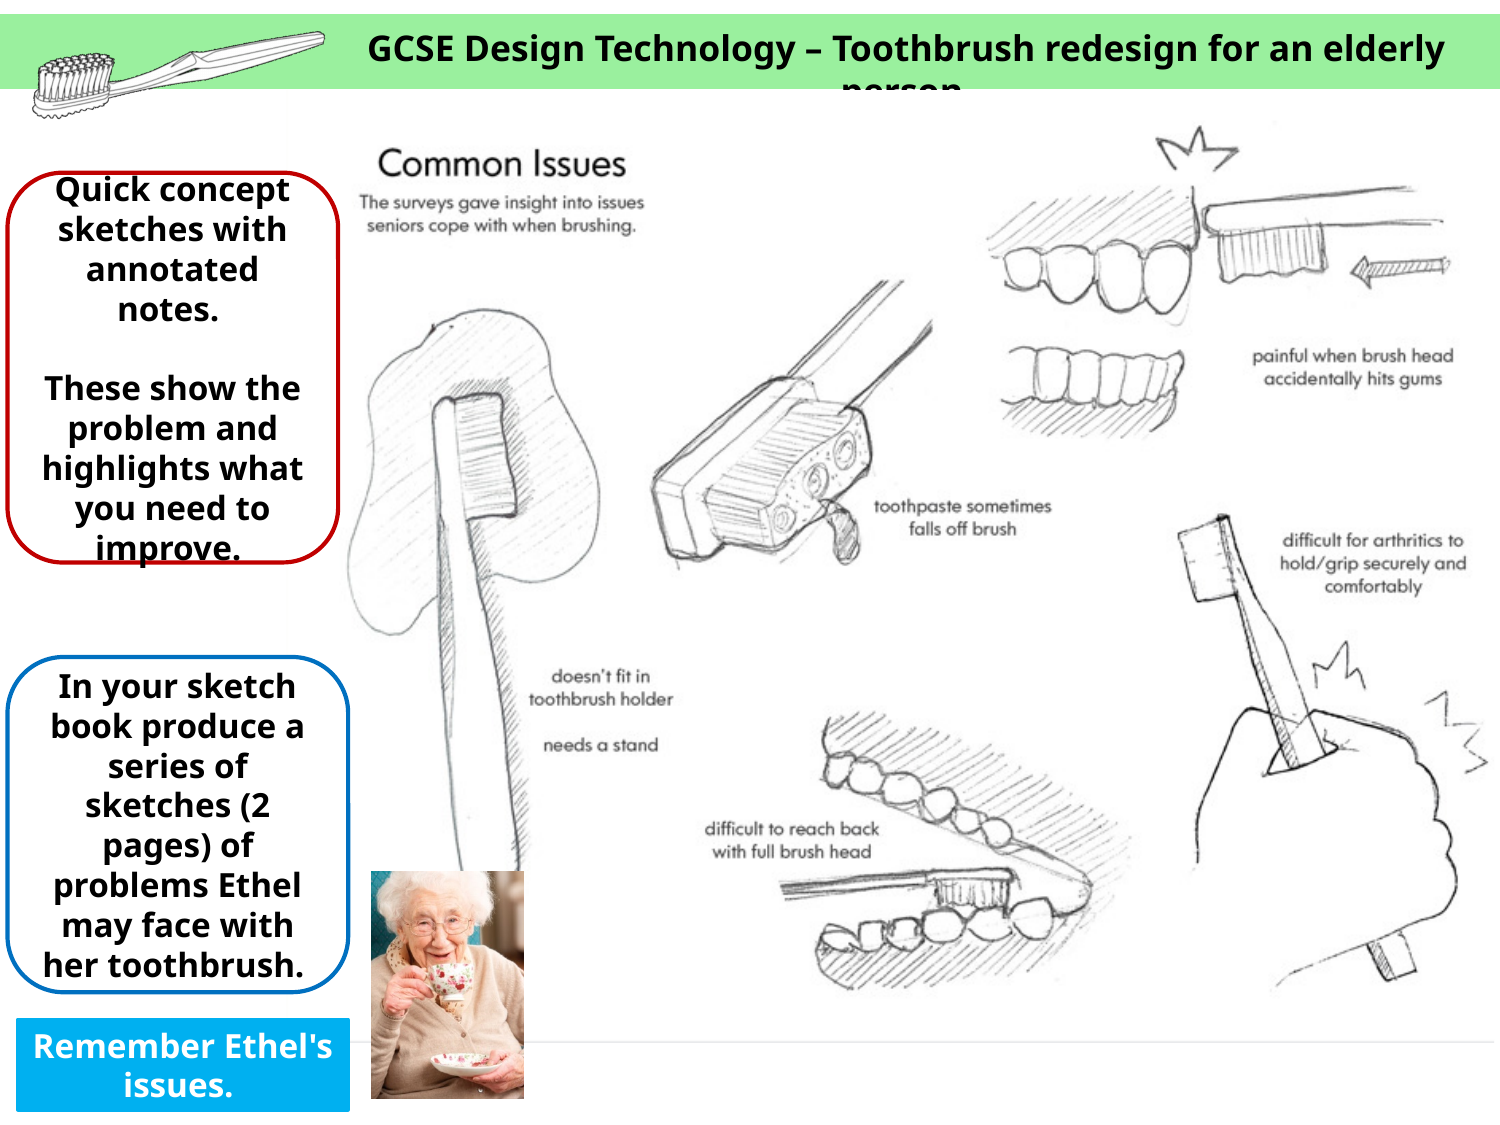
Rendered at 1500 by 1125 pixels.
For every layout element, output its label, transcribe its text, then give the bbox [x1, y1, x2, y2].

text_box In your sketch book produce a series of sketches (2 pages) of problems Ethel may face with her toothbrush. [5, 654, 280, 995]
picture [319, 1040, 330, 1044]
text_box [0, 0, 1500, 177]
text_box Remember Ethel's issues. [16, 1018, 350, 1112]
picture [285, 89, 1495, 1099]
picture [285, 1040, 295, 1044]
picture [301, 1033, 305, 1044]
text_box Quick concept sketches with annotated notes. These show the problem and highlights what you need to improve. [5, 185, 280, 565]
